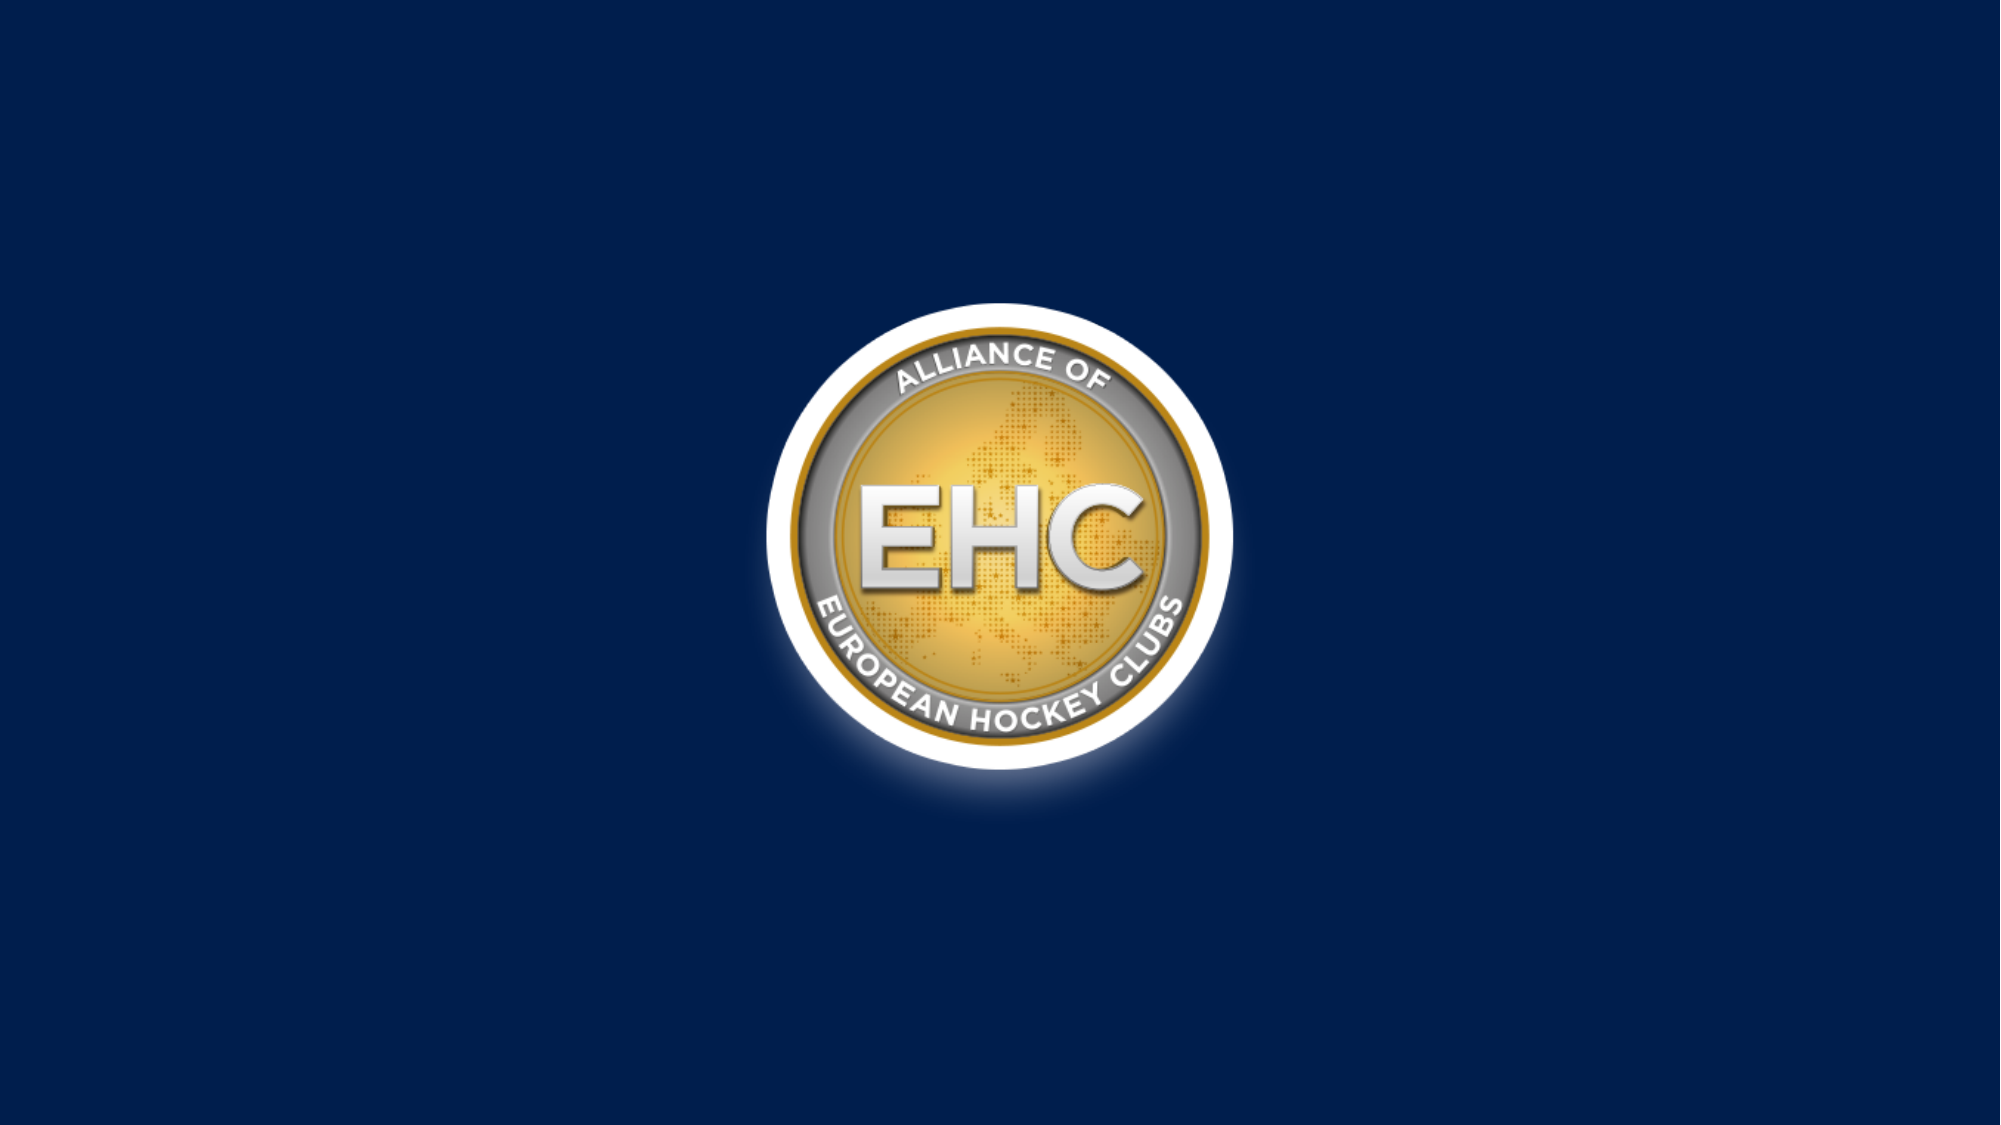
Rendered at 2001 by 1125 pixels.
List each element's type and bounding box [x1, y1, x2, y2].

picture [740, 302, 1260, 829]
